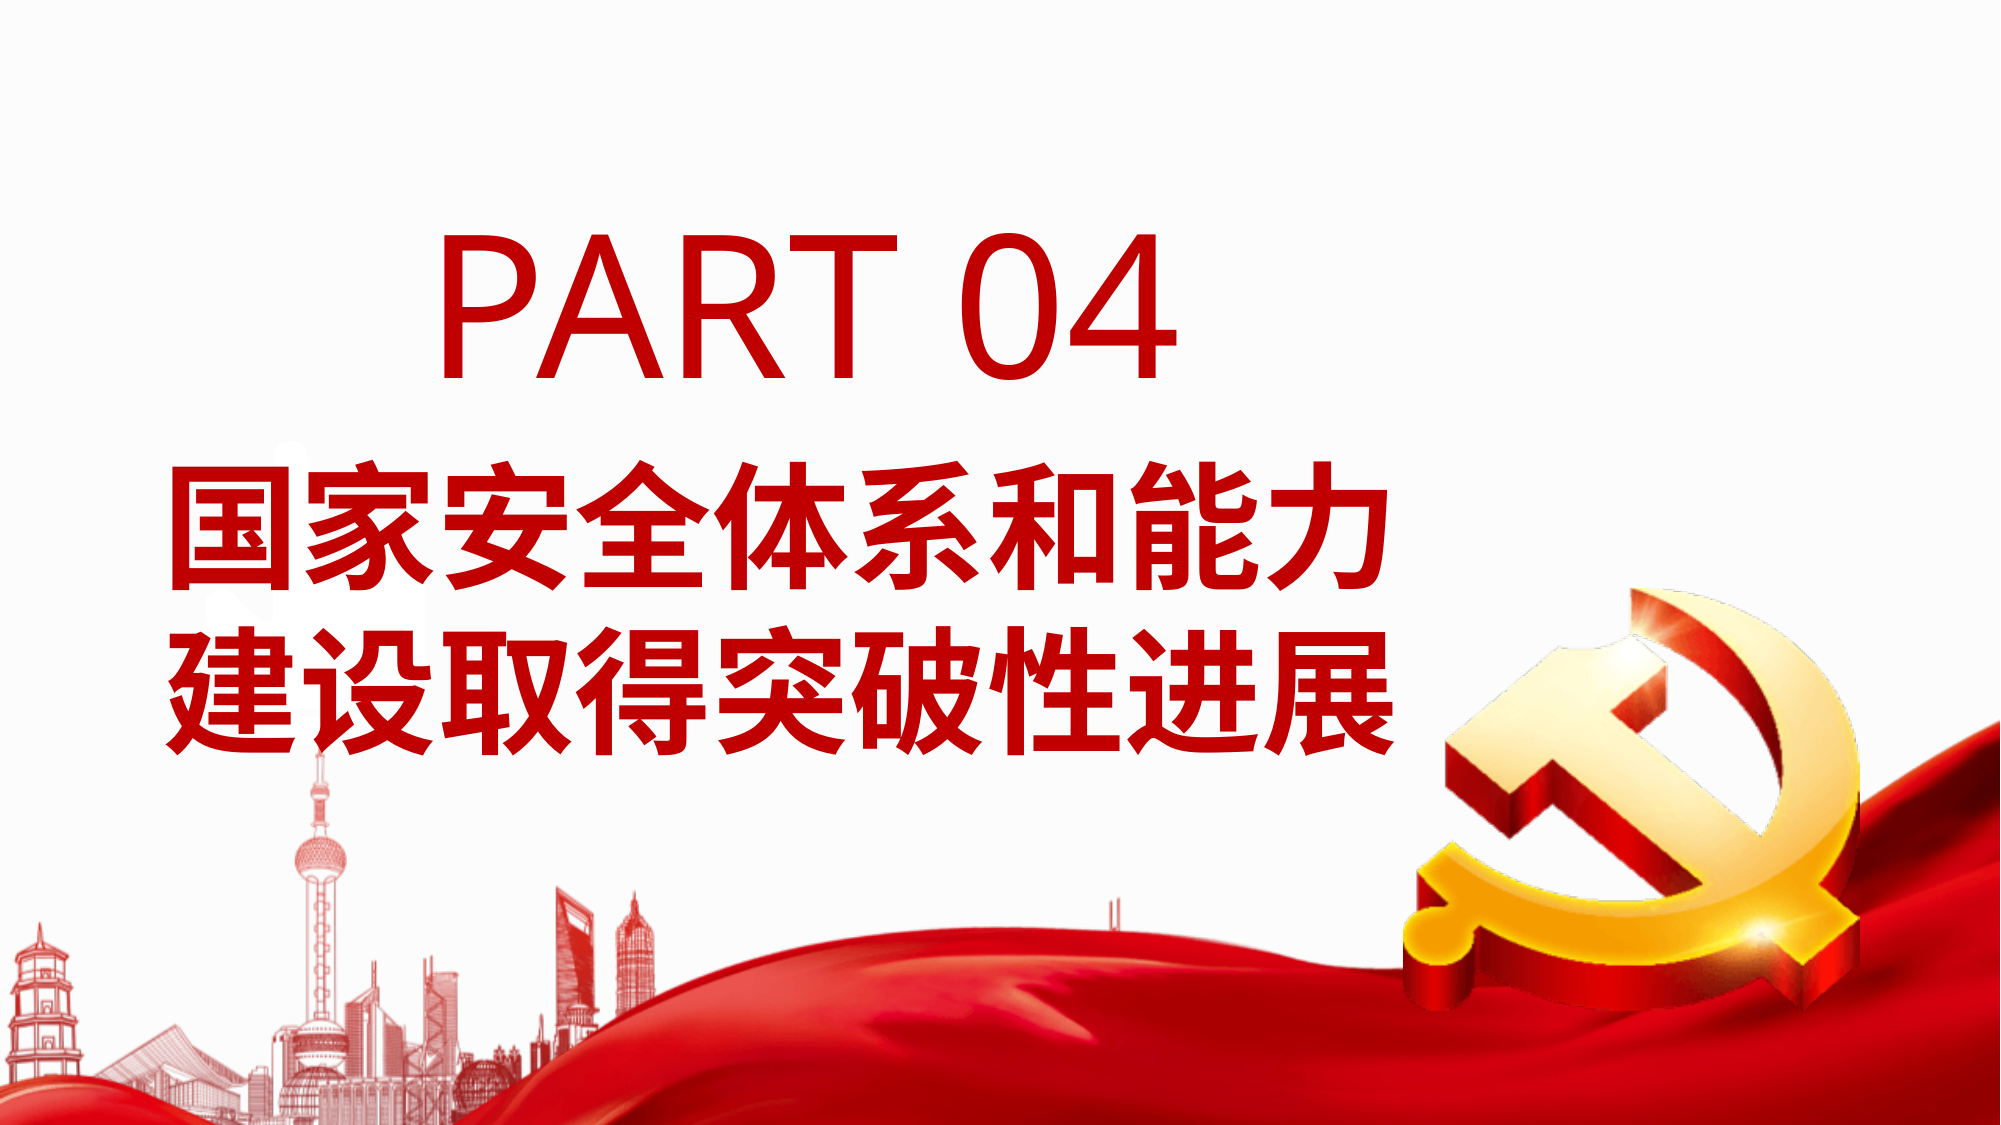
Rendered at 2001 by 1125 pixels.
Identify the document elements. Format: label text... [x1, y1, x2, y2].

text_box 国家安全体系和能力建设取得突破性进展 [147, 433, 1460, 609]
picture [0, 588, 2000, 1125]
text_box PART 04 [409, 171, 1198, 426]
